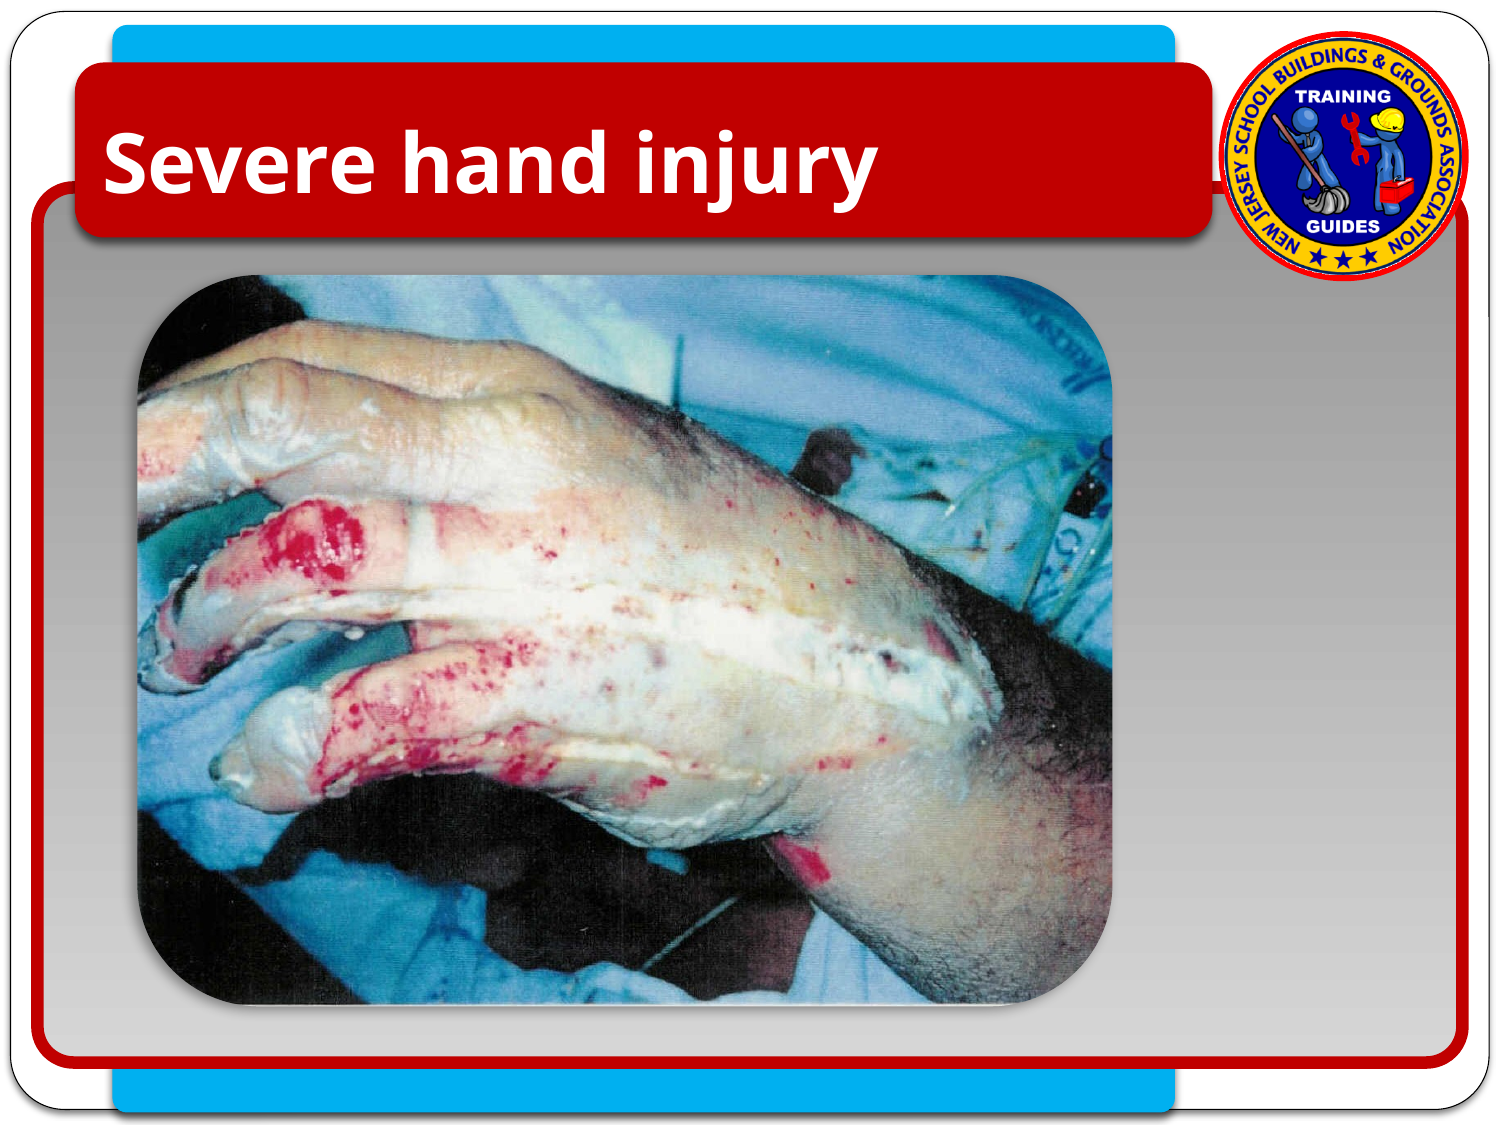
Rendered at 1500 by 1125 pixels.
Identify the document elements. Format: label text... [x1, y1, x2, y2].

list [137, 274, 1113, 1007]
picture [1224, 37, 1462, 275]
title Severe hand injury [87, 75, 1200, 225]
